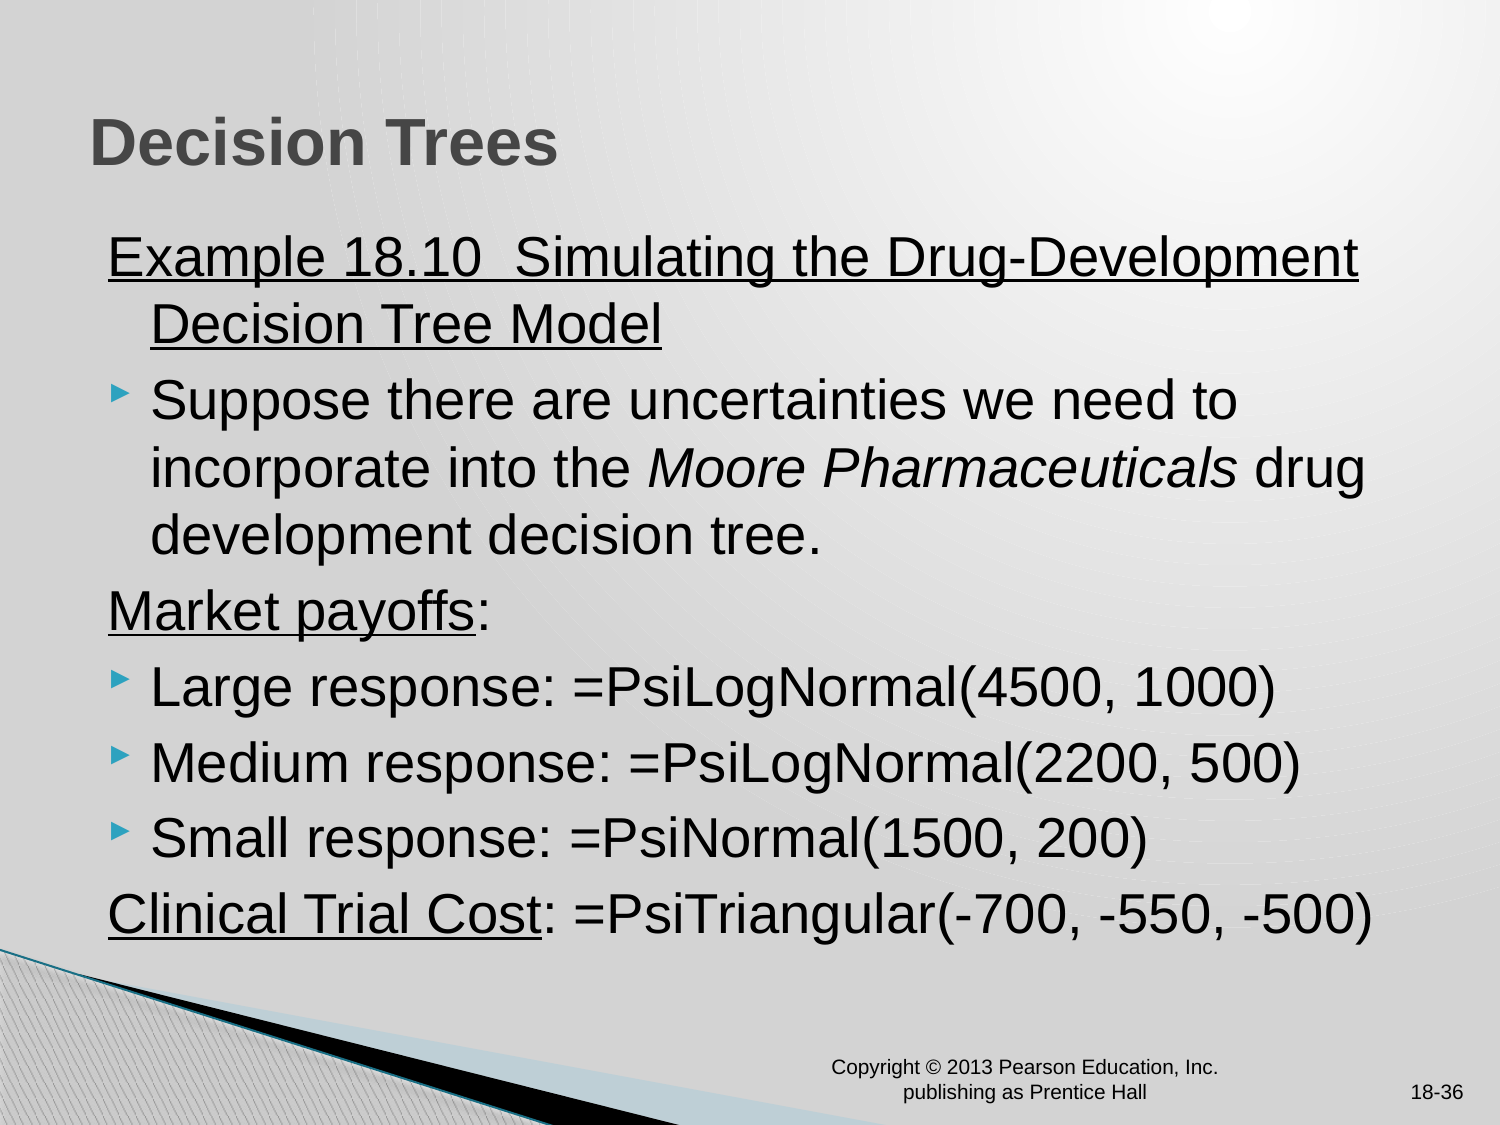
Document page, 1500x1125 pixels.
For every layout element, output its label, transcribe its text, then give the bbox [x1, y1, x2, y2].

footer Copyright © 2013 Pearson Education, Inc. publishing as Prentice Hall [812, 1051, 1238, 1112]
list Example 18.10 Simulating the Drug-Development Decision Tree Model Suppose there are uncertainties we need to incorporate into the Moore Pharmaceuticals drug development decision tree. Market payoffs: Large response: =PsiLogNormal(4500, 1000) Medium response: =PsiLogNormal(2200, 500) Small response: =PsiNormal(1500, 200) Clinical Trial Cost: =PsiTriangular(-700, -550, -500) [74, 212, 1426, 986]
title Decision Trees [75, 45, 1425, 233]
slide_number 18-36 [1362, 1051, 1479, 1112]
